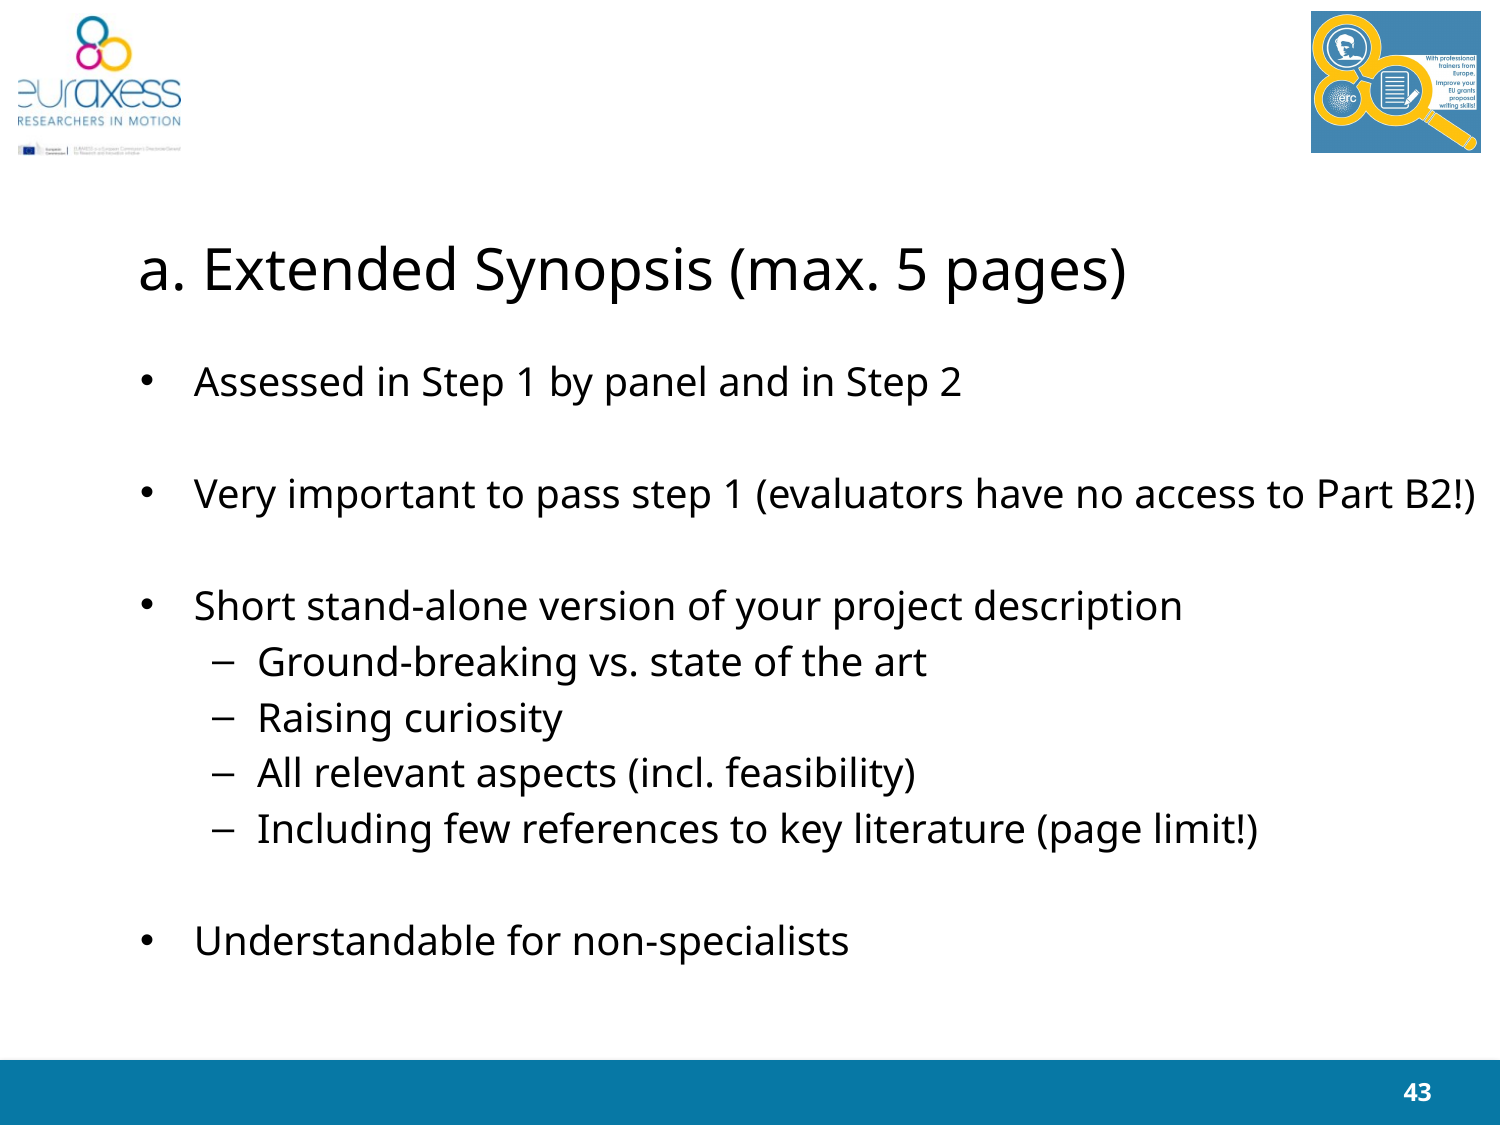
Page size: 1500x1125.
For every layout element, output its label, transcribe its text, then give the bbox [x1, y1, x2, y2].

title a. Extended Synopsis (max. 5 pages) [123, 225, 1432, 313]
picture [1311, 11, 1481, 153]
list Assessed in Step 1 by panel and in Step 2 Very important to pass step 1 (evaluators have no access to Part B2!) Short stand-alone version of your project description Ground-breaking vs. state of the art Raising curiosity All relevant aspects (incl. feasibility) Including few references to key literature (page limit!) Understandable for non-specialists [125, 348, 1500, 1004]
picture [18, 13, 181, 156]
